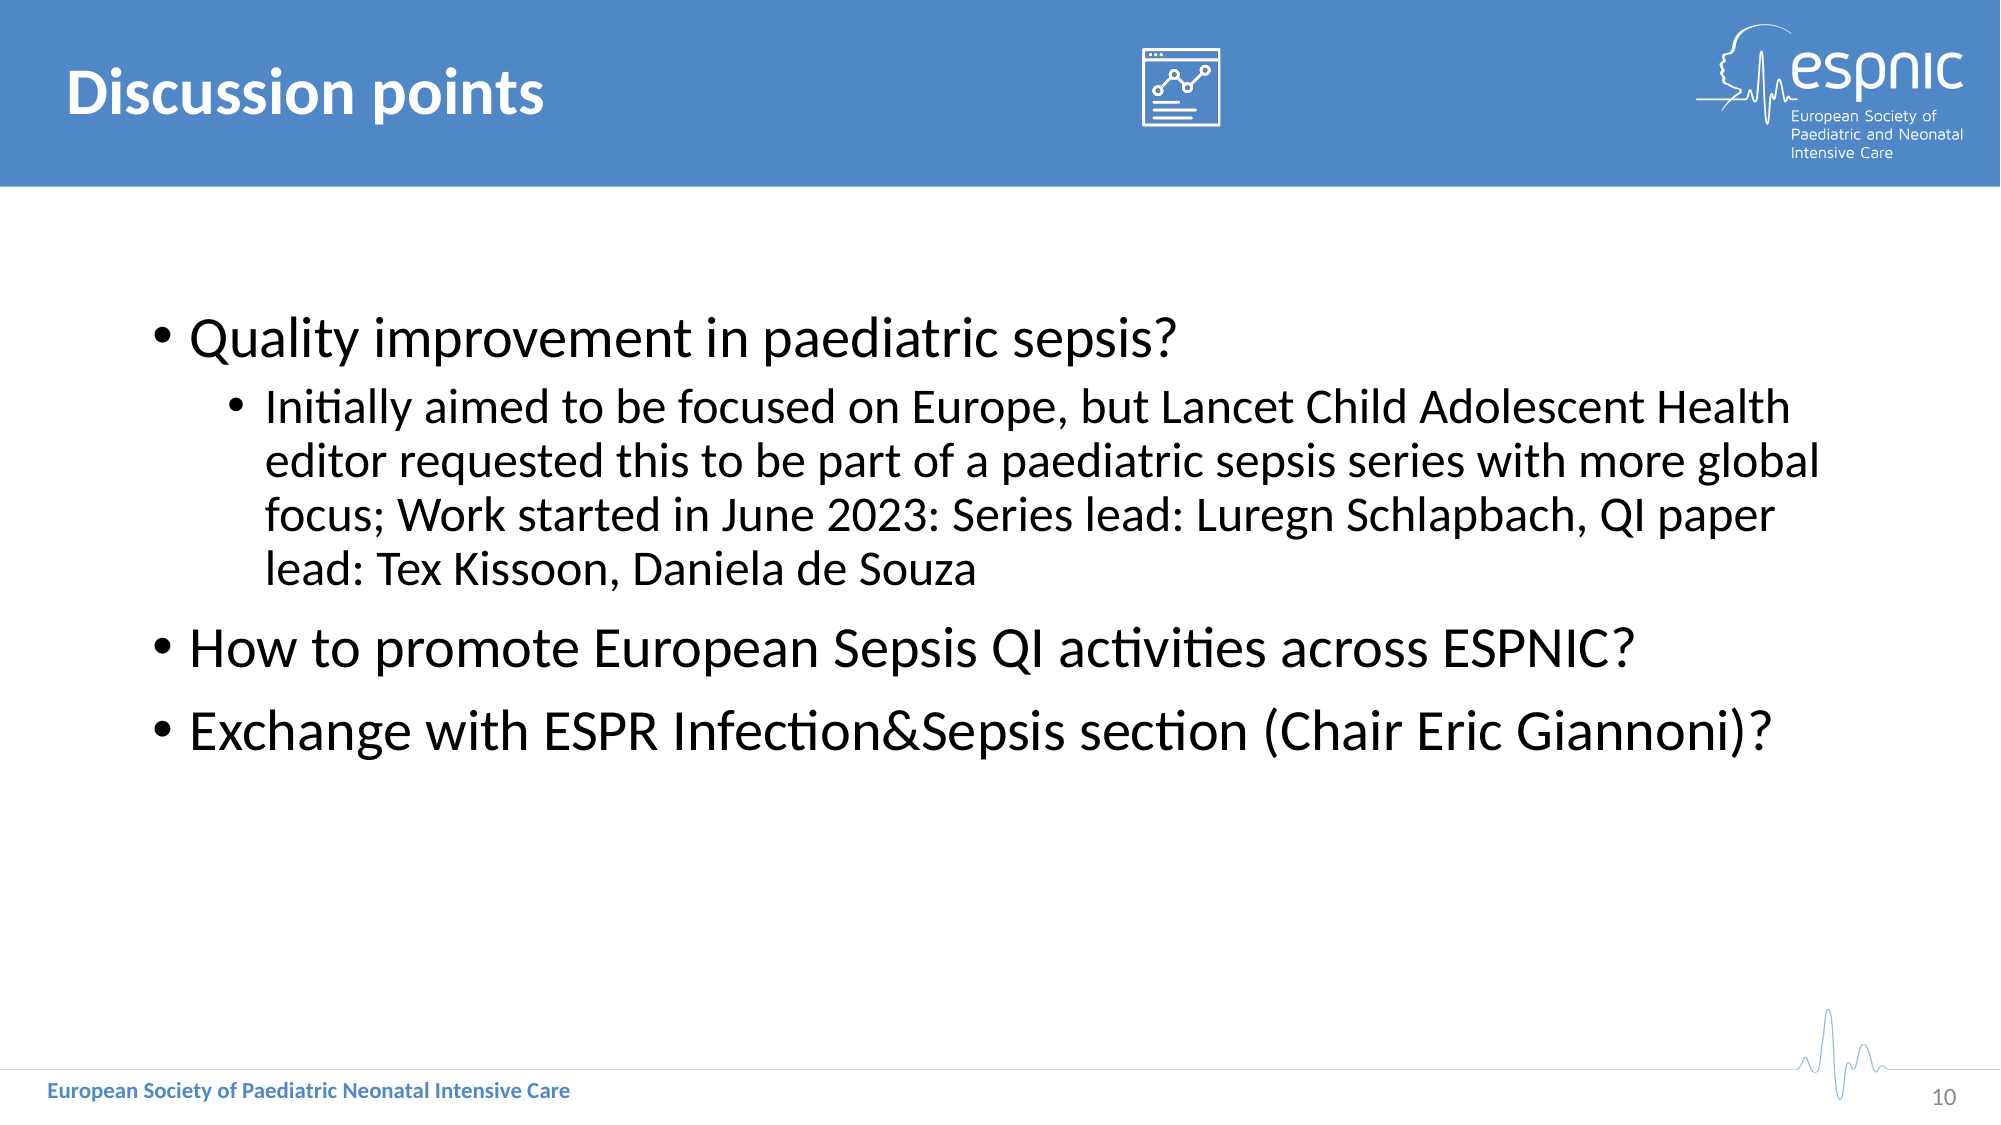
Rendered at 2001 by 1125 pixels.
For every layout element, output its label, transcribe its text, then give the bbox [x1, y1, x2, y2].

list Quality improvement in paediatric sepsis? Initially aimed to be focused on Europe, but Lancet Child Adolescent Health editor requested this to be part of a paediatric sepsis series with more global focus; Work started in June 2023: Series lead: Luregn Schlapbach, QI paper lead: Tex Kissoon, Daniela de Souza How to promote European Sepsis QI activities across ESPNIC? Exchange with ESPR Infection&Sepsis section (Chair Eric Giannoni)? [137, 299, 1863, 1014]
title Discussion points [51, 29, 1777, 157]
picture [1689, 10, 1970, 171]
slide_number 9 [1521, 1066, 1972, 1125]
picture [1142, 48, 1221, 129]
picture [0, 1001, 2000, 1116]
